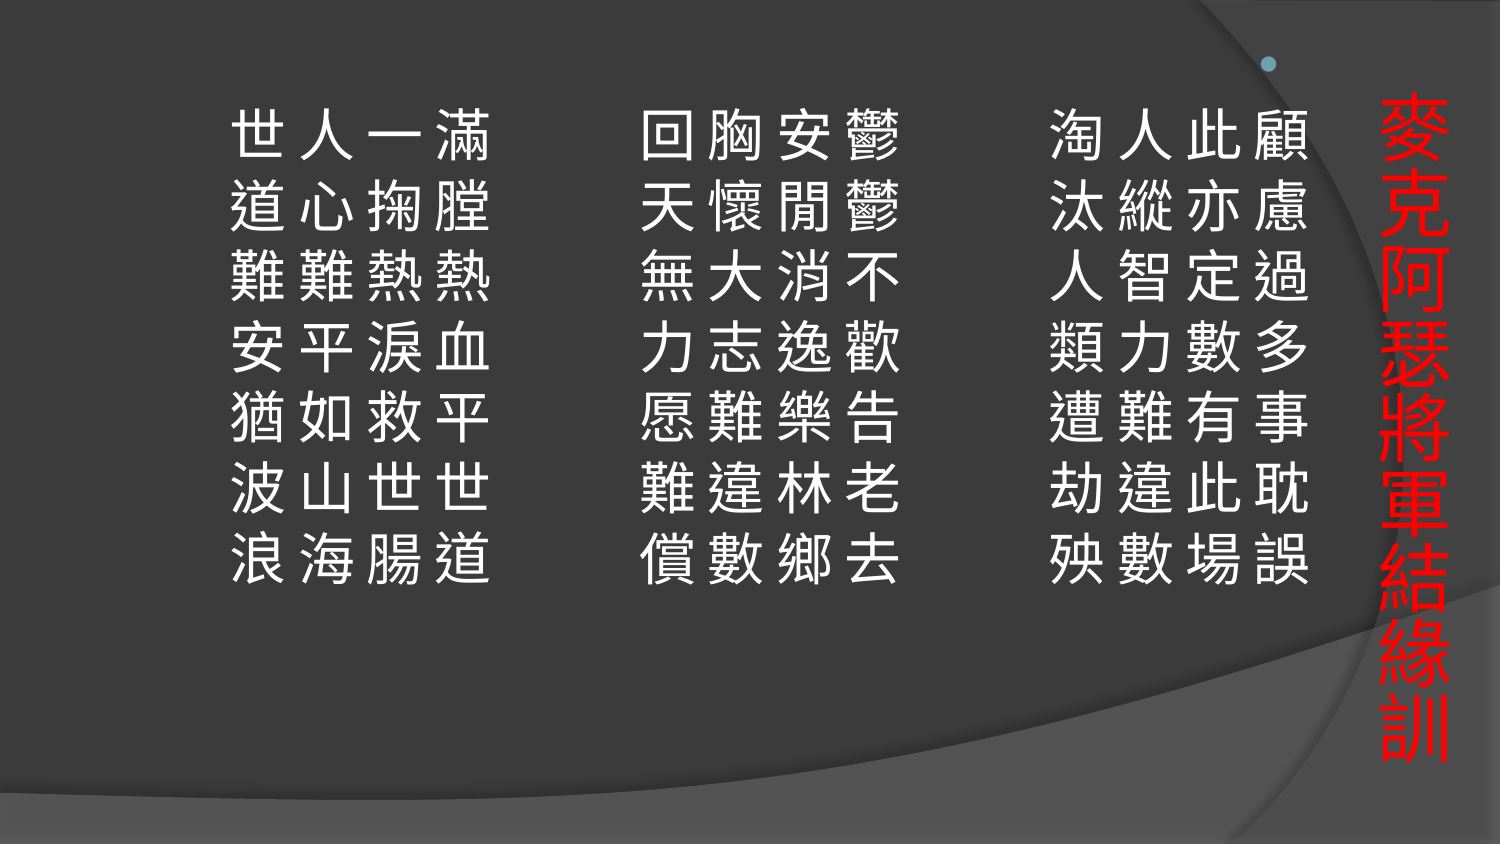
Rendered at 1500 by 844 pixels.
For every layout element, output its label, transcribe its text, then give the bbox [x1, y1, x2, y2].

title 麥克阿瑟將軍結緣訓 [1352, 43, 1473, 812]
list 顧 慮 過 多 事 耽 誤 此 亦 定 數 有 此 場 人 縱 智 力 難 違 數 淘 汰 人 類 遭 劫 殃 鬱 鬱 不 歡 告 老 去 安 閒 消 逸 樂 林 鄉 胸 懷 大 志 難 違 數 回 天 無 力 愿 難 償 滿 膛 熱 血 平 世 道 一 掬 熱 淚 救 世 腸 人 心 難 平 如 山 海 世 道 難 安 猶 波 浪 [29, 33, 1329, 812]
